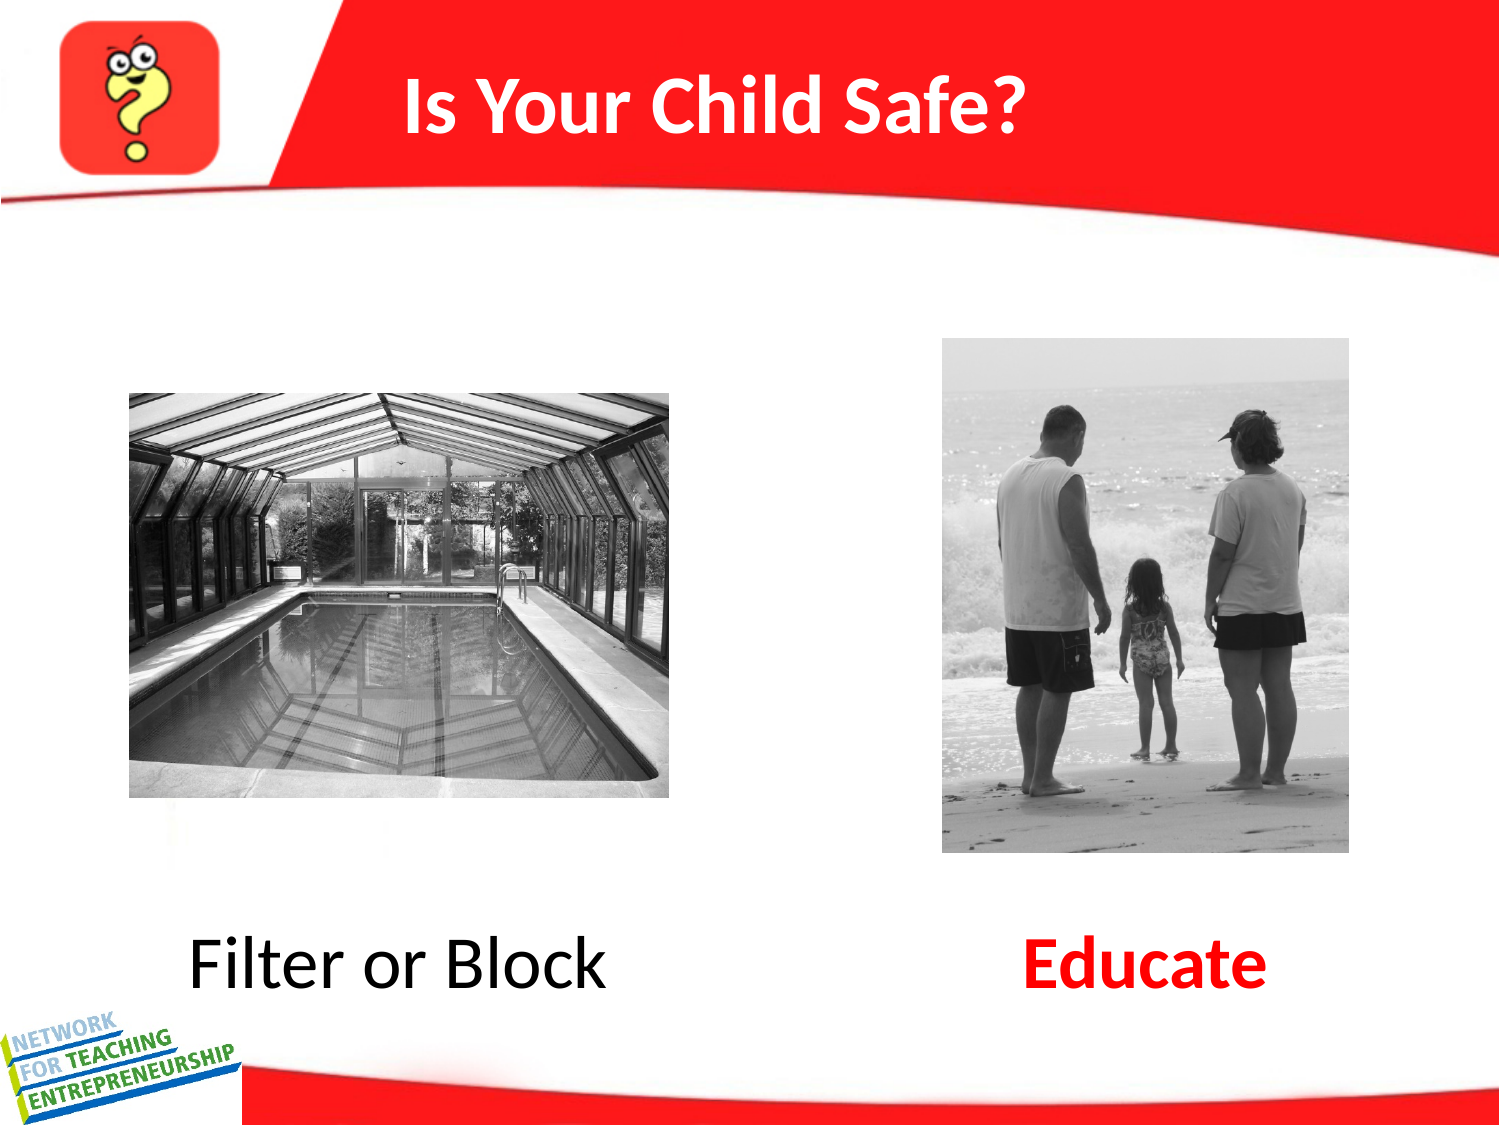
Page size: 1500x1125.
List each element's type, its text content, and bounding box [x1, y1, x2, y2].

text_box Educate [938, 906, 1354, 1011]
text_box Filter or Block [128, 906, 669, 1011]
text_box Is Your Child Safe? [387, 42, 1045, 158]
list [942, 337, 1350, 854]
picture [0, 0, 1499, 1125]
